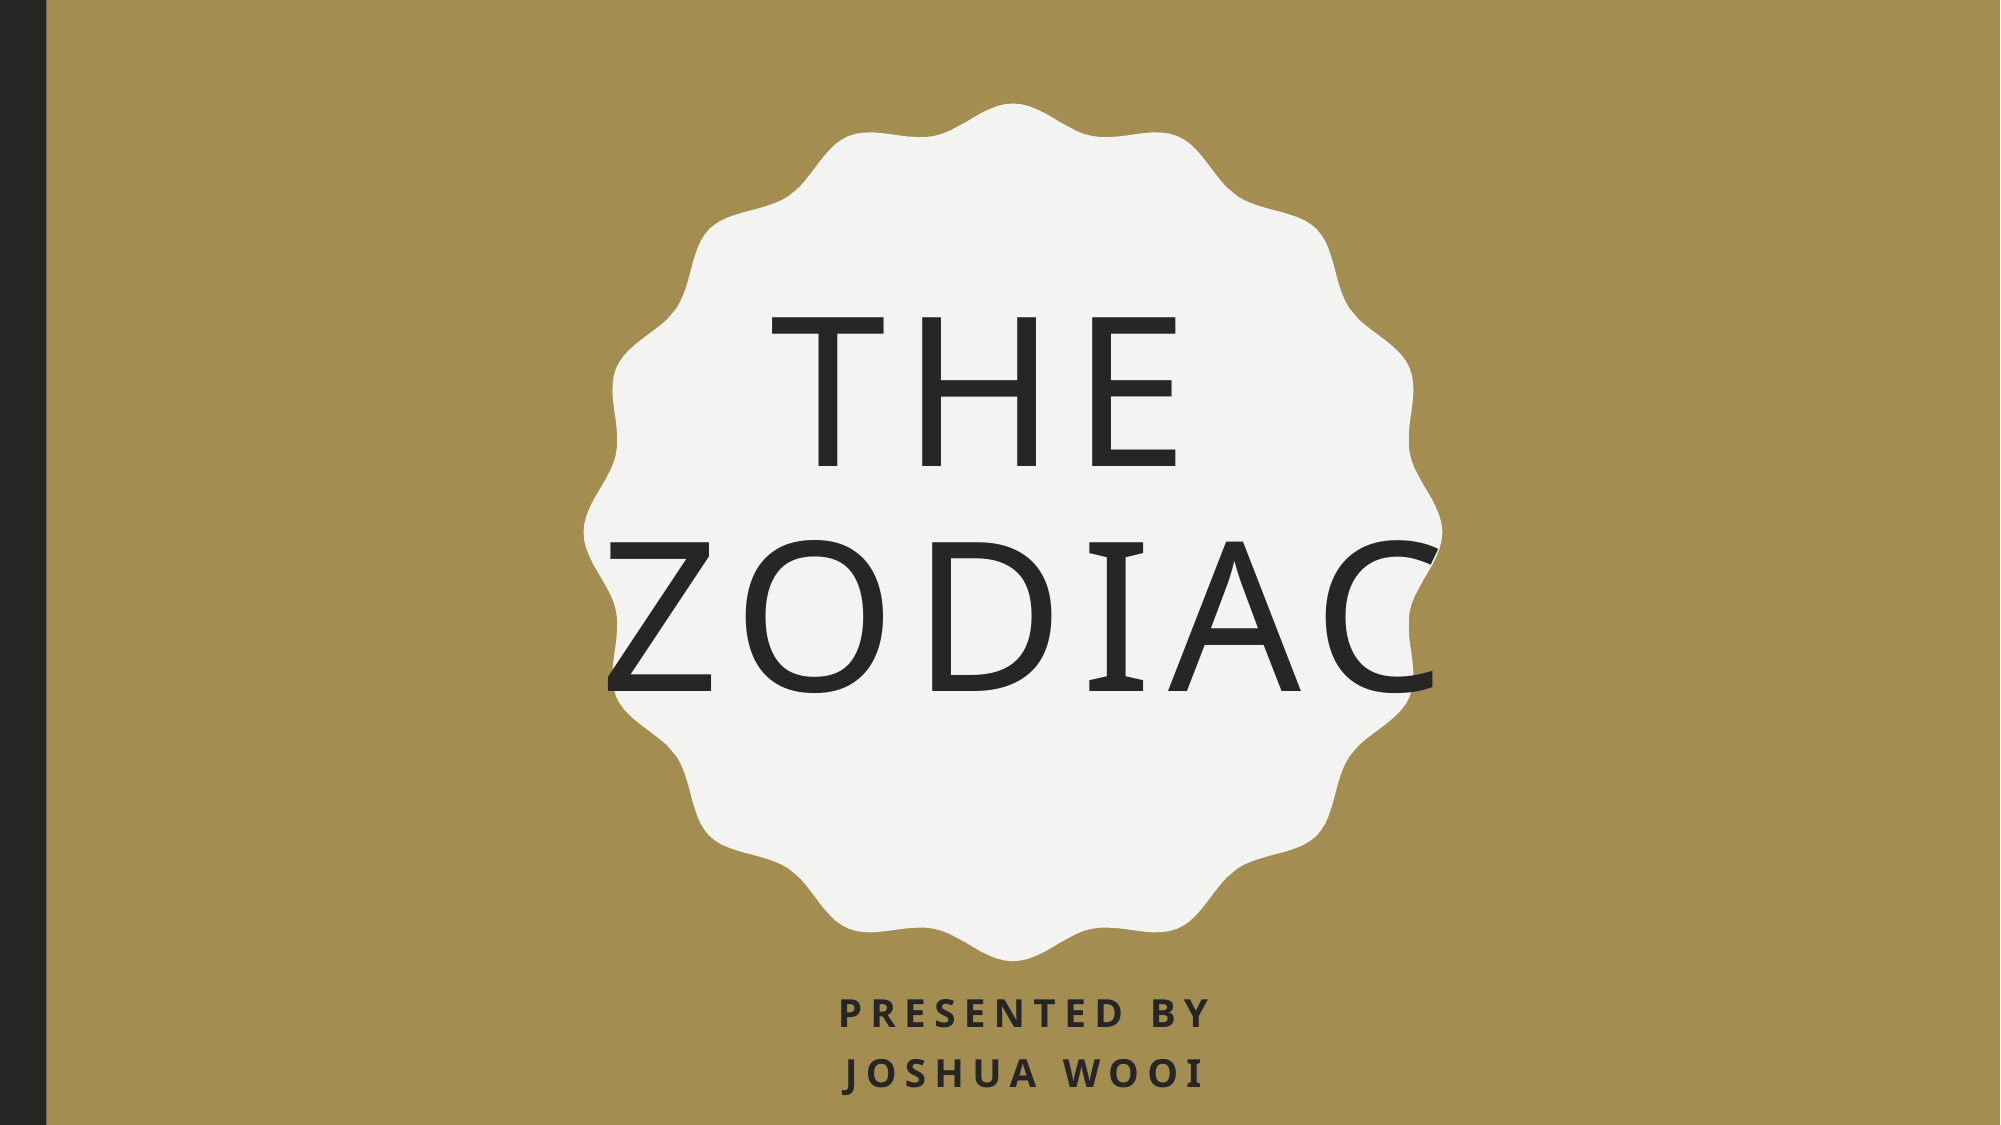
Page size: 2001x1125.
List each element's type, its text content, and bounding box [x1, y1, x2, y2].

subtitle Presented by Joshua wooi [363, 980, 1684, 1103]
title The zodiac [176, 151, 1870, 873]
